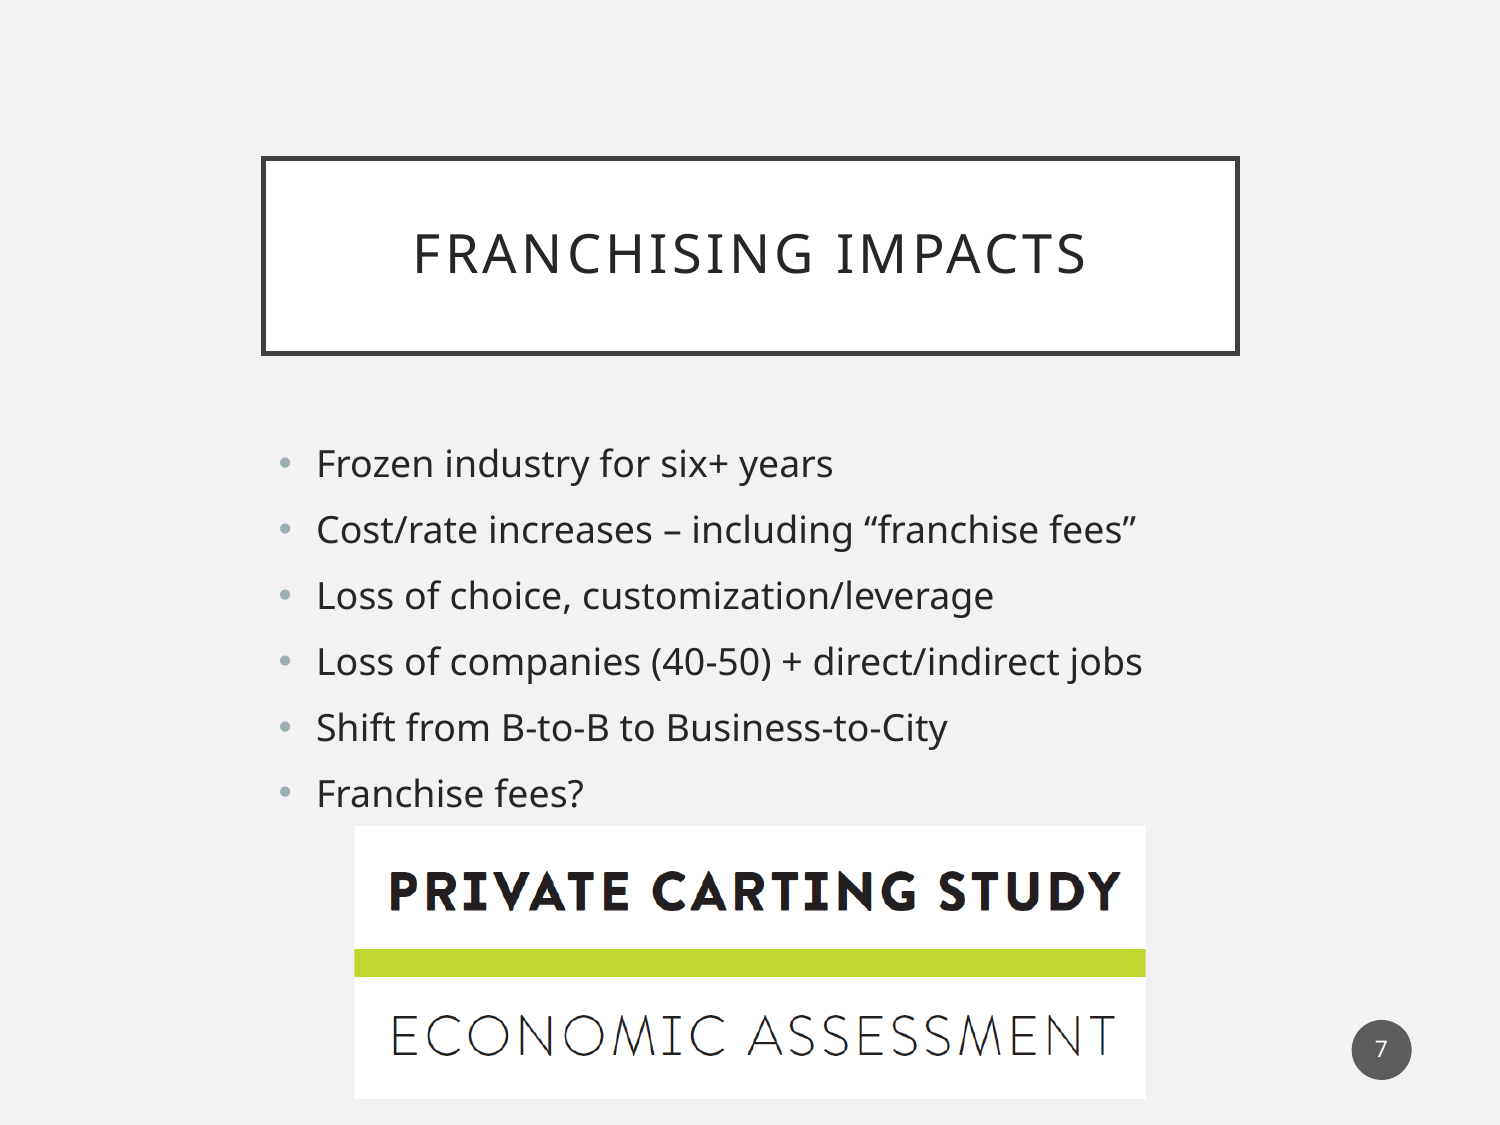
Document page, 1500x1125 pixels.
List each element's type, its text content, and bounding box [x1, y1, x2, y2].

list Frozen industry for six+ years Cost/rate increases – including “franchise fees” Loss of choice, customization/leverage Loss of companies (40-50) + direct/indirect jobs Shift from B-to-B to Business-to-City Franchise fees? [263, 432, 1238, 942]
slide_number 6 [1351, 1019, 1412, 1080]
title Franchising Impacts [261, 156, 1240, 356]
picture [354, 826, 1146, 1099]
